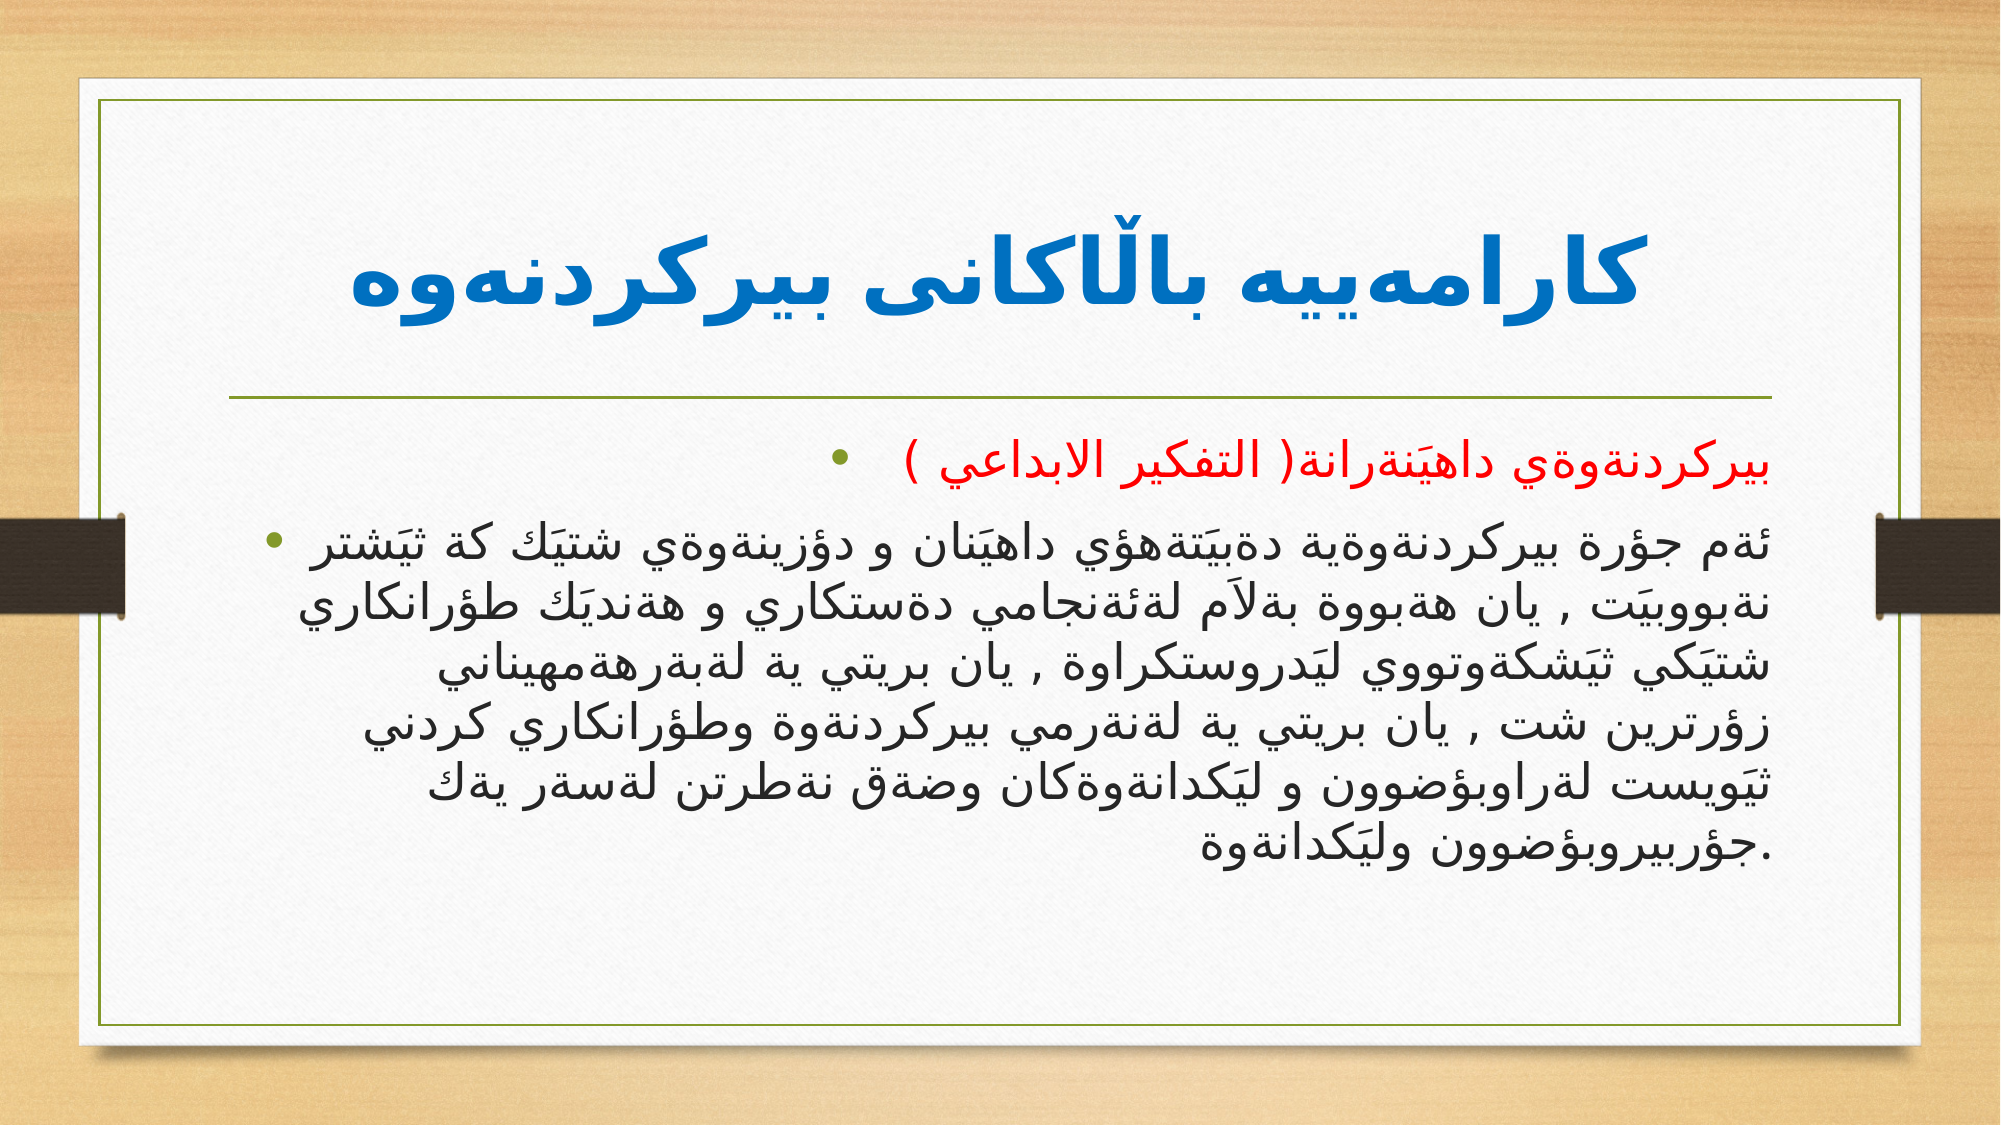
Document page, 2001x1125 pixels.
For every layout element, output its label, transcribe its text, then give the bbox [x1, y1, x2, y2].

list بيركردنةوةي داهيَنةرانة( التفكير الابداعي ) ئةم جؤرة بيركردنةوةية دةبيَتةهؤي داهيَنان و دؤزينةوةي شتيَك كة ثيَشتر نةبووبيَت , يان هةبووة بةلاَم لةئةنجامي دةستكاري و هةنديَك طؤرانكاري شتيَكي ثيَشكةوتووي ليَدروستكراوة , يان بريتي ية لةبةرهةمهيناني زؤرترين شت , يان بريتي ية لةنةرمي بيركردنةوة وطؤرانكاري كردني ثيَويست لةراوبؤضوون و ليَكدانةوةكان وضةق نةطرتن لةسةر يةك جؤربيروبؤضوون وليَكدانةوة. [212, 419, 1788, 964]
picture [0, 0, 2001, 1125]
title کارامەییە باڵاکانی بیرکردنەوە [212, 161, 1788, 375]
